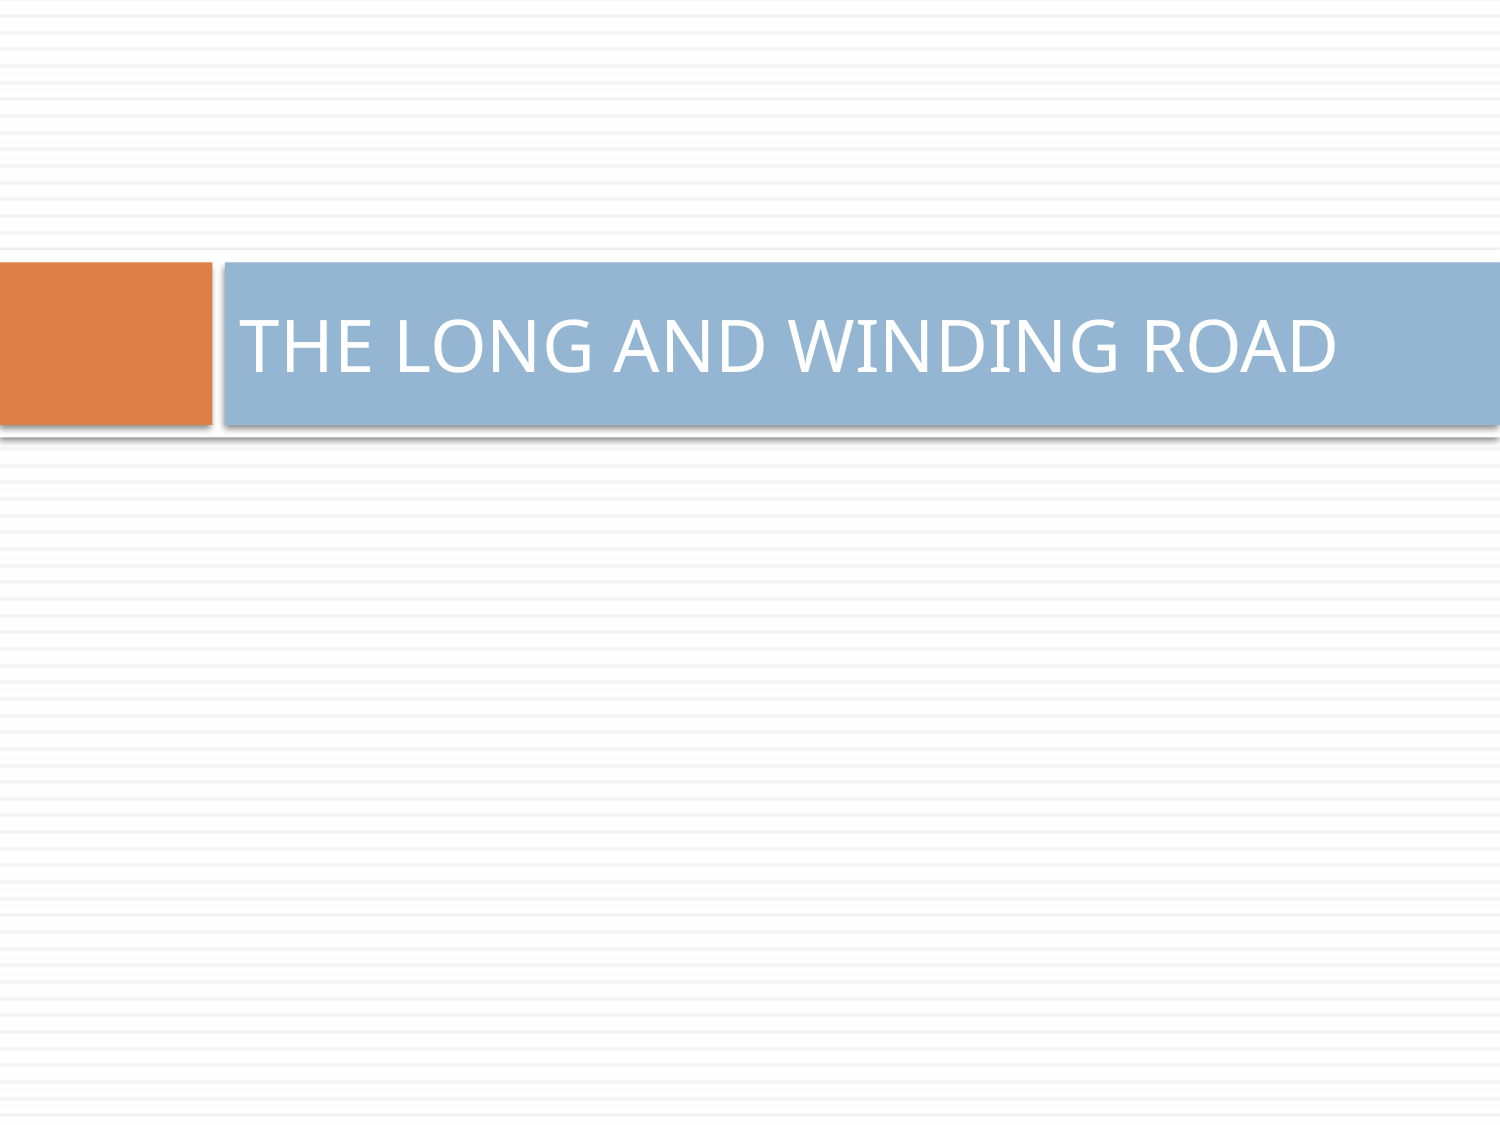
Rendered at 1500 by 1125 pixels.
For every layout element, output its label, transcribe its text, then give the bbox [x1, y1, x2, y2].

title THE LONG AND WINDING ROAD [225, 262, 1475, 425]
